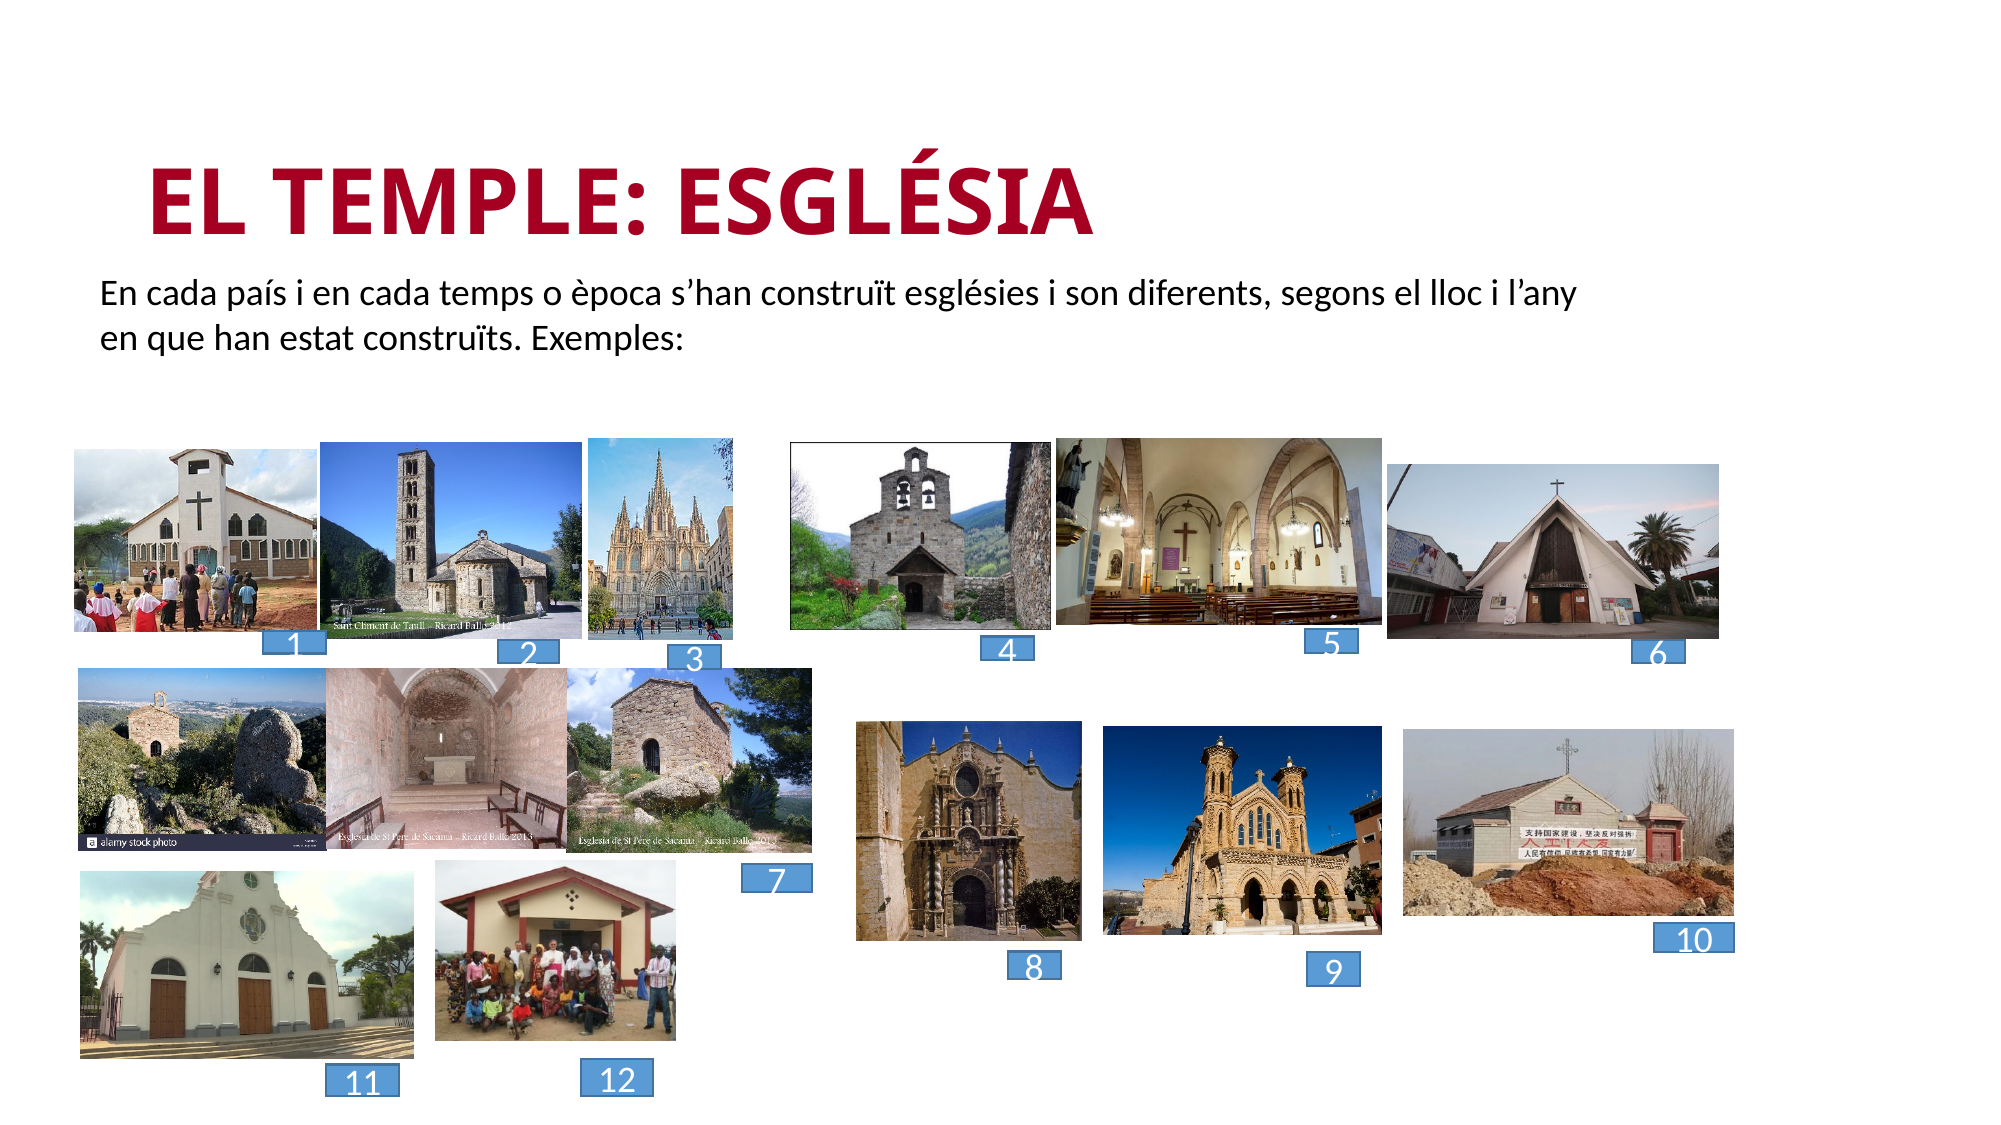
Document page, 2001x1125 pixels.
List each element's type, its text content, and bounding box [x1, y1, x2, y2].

text_box 3 [667, 644, 722, 668]
title EL TEMPLE: ESGLÉSIA [130, 96, 1856, 314]
text_box 7 [741, 863, 813, 893]
text_box 12 [580, 1058, 654, 1097]
picture [80, 871, 414, 1059]
picture [78, 668, 812, 853]
picture [1056, 438, 1382, 625]
picture [435, 860, 676, 1041]
text_box 4 [980, 635, 1035, 661]
text_box 1 [262, 630, 327, 655]
text_box En cada país i en cada temps o època s’han construït esglésies i son diferents, segons el lloc i l’any en que han estat construïts. Exemples: [85, 260, 1628, 366]
text_box 9 [1306, 951, 1361, 987]
picture [1387, 464, 1719, 639]
picture [790, 442, 1051, 630]
picture [856, 721, 1082, 941]
text_box 5 [1304, 628, 1359, 654]
picture [588, 438, 733, 640]
text_box 2 [497, 639, 560, 664]
text_box 8 [1007, 950, 1062, 980]
picture [1103, 726, 1382, 935]
text_box 11 [325, 1063, 400, 1097]
picture [320, 442, 582, 639]
text_box 10 [1653, 922, 1735, 953]
picture [74, 449, 317, 632]
picture [1403, 729, 1734, 916]
text_box 6 [1631, 639, 1686, 664]
